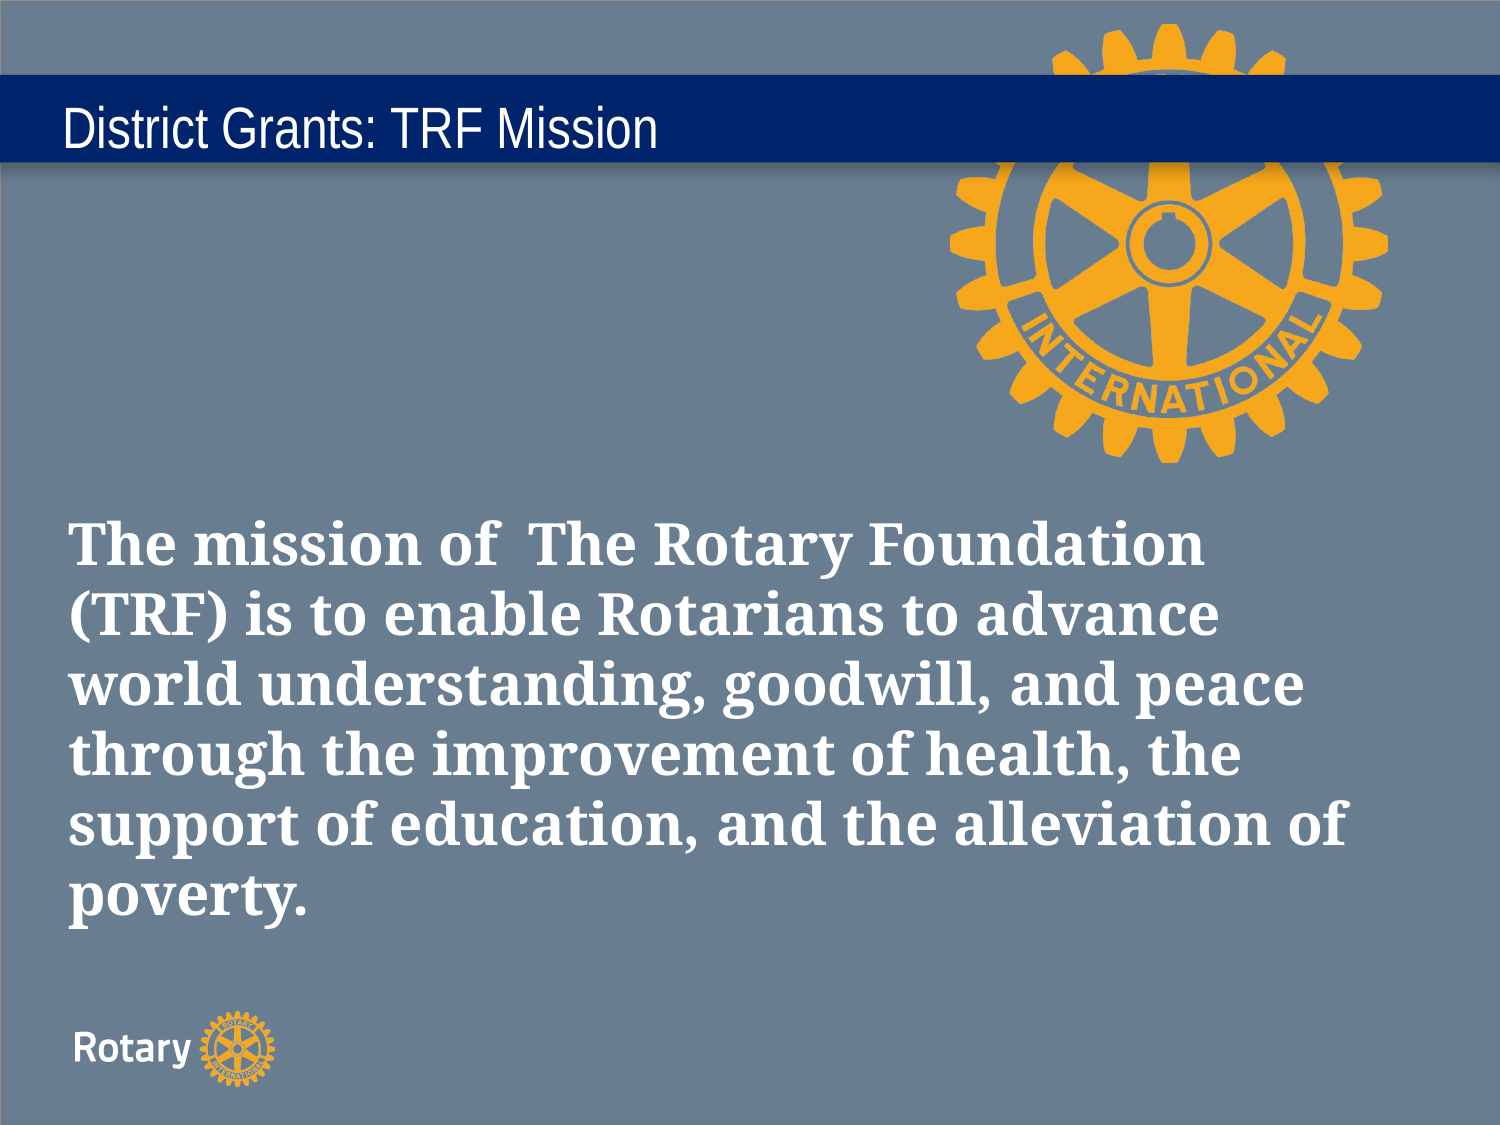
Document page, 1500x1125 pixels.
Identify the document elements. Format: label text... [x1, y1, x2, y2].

picture [75, 1011, 275, 1087]
title District Grants: TRF Mission [62, 87, 1438, 163]
picture [950, 163, 1388, 463]
list The mission of The Rotary Foundation (TRF) is to enable Rotarians to advance world understanding, goodwill, and peace through the improvement of health, the support of education, and the alleviation of poverty. [68, 212, 1375, 938]
picture [950, 24, 1388, 74]
